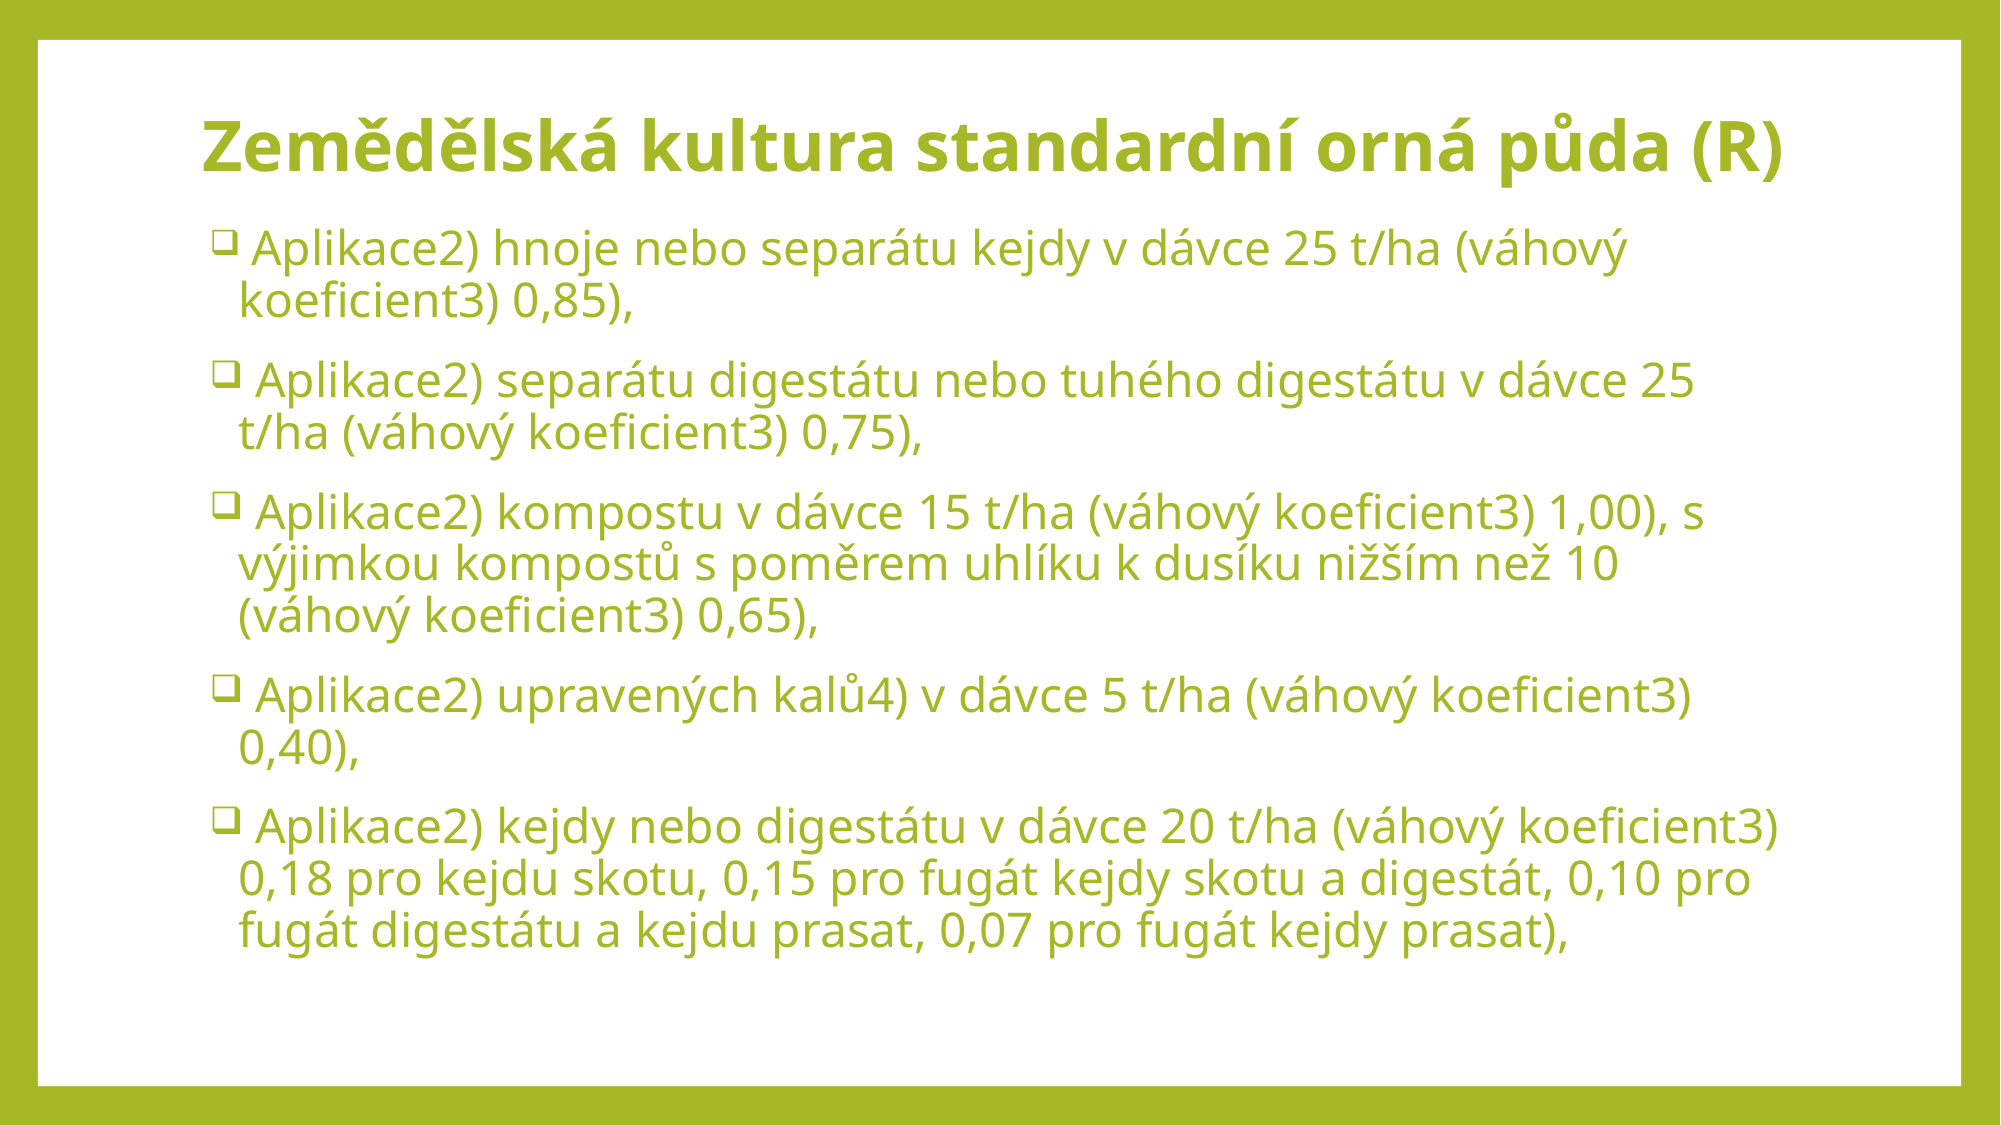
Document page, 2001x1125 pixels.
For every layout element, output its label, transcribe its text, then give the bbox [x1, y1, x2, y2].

list Aplikace2) hnoje nebo separátu kejdy v dávce 25 t/ha (váhový koeficient3) 0,85), Aplikace2) separátu digestátu nebo tuhého digestátu v dávce 25 t/ha (váhový koeficient3) 0,75), Aplikace2) kompostu v dávce 15 t/ha (váhový koeficient3) 1,00), s výjimkou kompostů s poměrem uhlíku k dusíku nižším než 10 (váhový koeficient3) 0,65), Aplikace2) upravených kalů4) v dávce 5 t/ha (váhový koeficient3) 0,40), Aplikace2) kejdy nebo digestátu v dávce 20 t/ha (váhový koeficient3) 0,18 pro kejdu skotu, 0,15 pro fugát kejdy skotu a digestát, 0,10 pro fugát digestátu a kejdu prasat, 0,07 pro fugát kejdy prasat), [187, 217, 1808, 1000]
title Zemědělská kultura standardní orná půda (R) [187, 99, 1808, 198]
